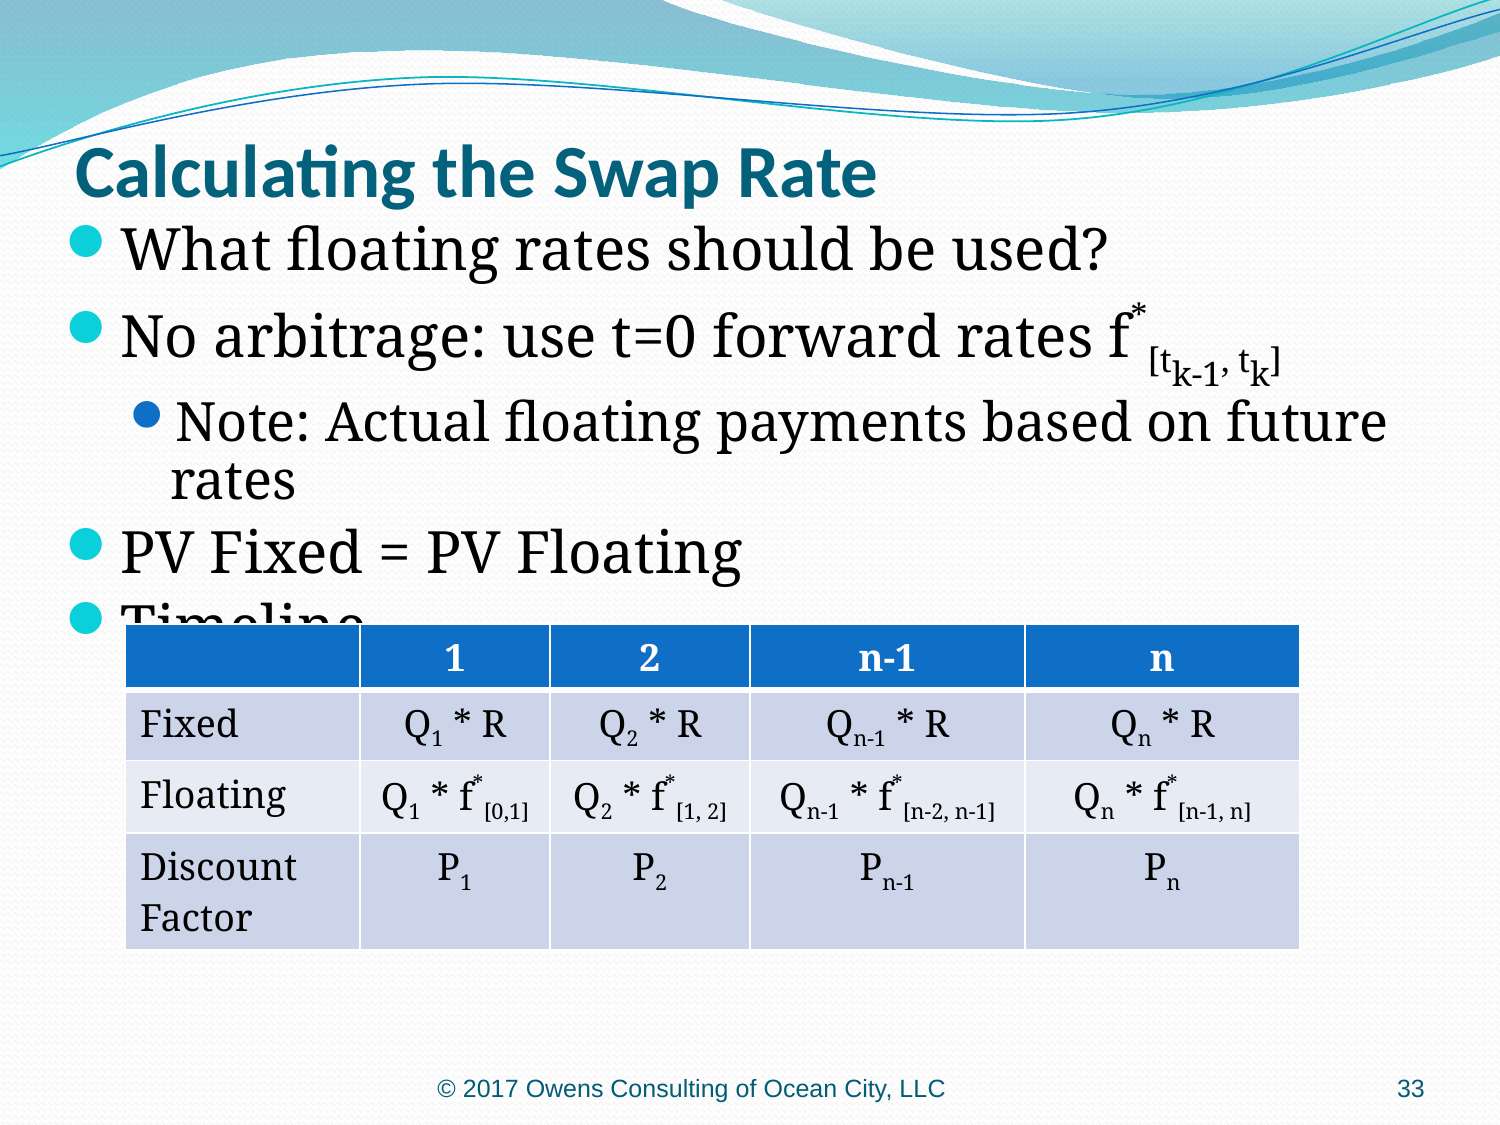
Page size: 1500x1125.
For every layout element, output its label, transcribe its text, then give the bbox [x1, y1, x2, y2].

table_cell Qn-1 * f*[n-2, n-1] [751, 761, 1024, 832]
table_header n [1026, 625, 1299, 687]
table_cell Qn * R [1026, 693, 1299, 760]
table_cell P2 [551, 834, 749, 949]
table_cell Q1 * R [361, 693, 549, 760]
table_cell Discount Factor [126, 834, 359, 949]
table_cell Qn * f*[n-1, n] [1026, 761, 1299, 832]
list What floating rates should be used? No arbitrage: use t=0 forward rates f*[tk-1, tk] Note: Actual floating payments based on future rates PV Fixed = PV Floating Timeline [49, 212, 1450, 936]
table_cell Q2 * R [551, 693, 749, 760]
table_header n-1 [751, 625, 1024, 687]
title Calculating the Swap Rate [74, 115, 1426, 212]
table_header 1 [361, 625, 549, 687]
table_cell Q2 * f*[1, 2] [551, 761, 749, 832]
table_header [126, 625, 359, 687]
table_cell Floating [126, 761, 359, 832]
table_cell Pn-1 [751, 834, 1024, 949]
table_cell Q1 * f*[0,1] [361, 761, 549, 832]
footer © 2017 Owens Consulting of Ocean City, LLC [437, 1042, 988, 1103]
table_cell Pn [1026, 834, 1299, 949]
table_cell Fixed [126, 693, 359, 760]
table_header 2 [551, 625, 749, 687]
table_cell Qn-1 * R [751, 693, 1024, 760]
slide_number 33 [1299, 1042, 1425, 1103]
table_cell P1 [361, 834, 549, 949]
